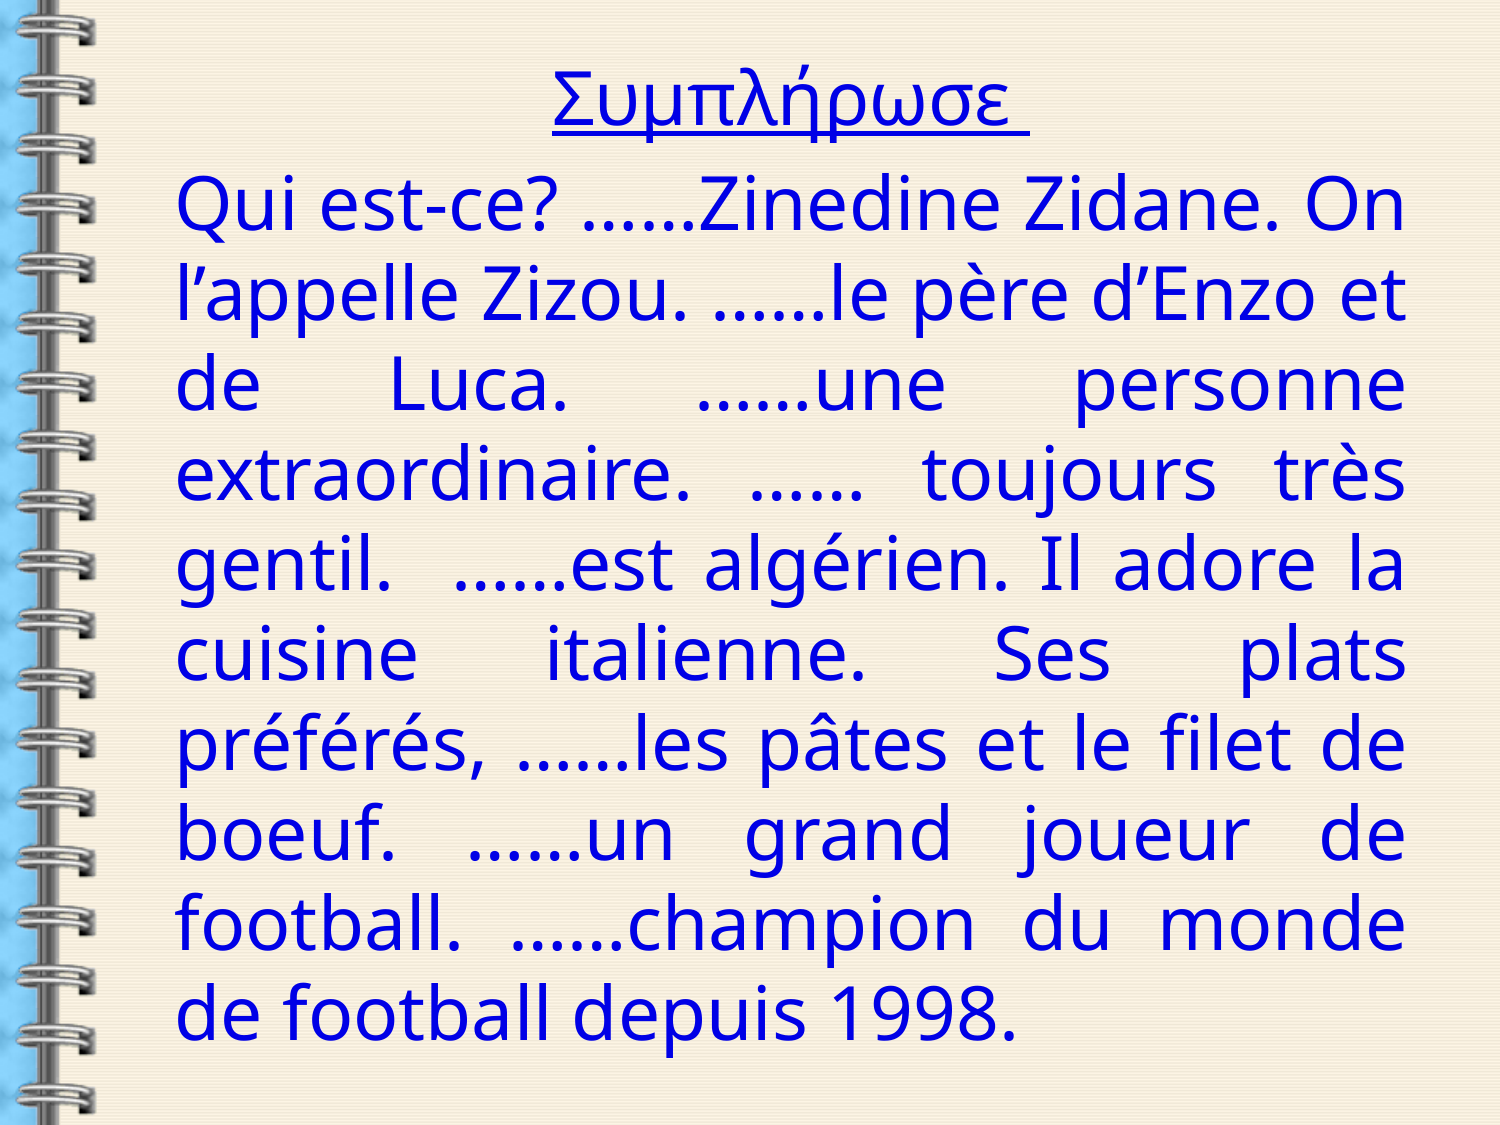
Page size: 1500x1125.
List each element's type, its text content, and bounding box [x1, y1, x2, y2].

picture [0, 0, 1500, 1125]
subtitle Συμπλήρωσε Qui est-ce? ……Zinedine Zidane. On l’appelle Zizou. ……le père d’Enzo et de Luca. ……une personne extraordinaire. …… toujours très gentil. ……est algérien. Il adore la cuisine italienne. Ses plats préférés, ……les pâtes et le filet de boeuf. ……un grand joueur de football. ……champion du monde de football depuis 1998. [159, 42, 1424, 1059]
